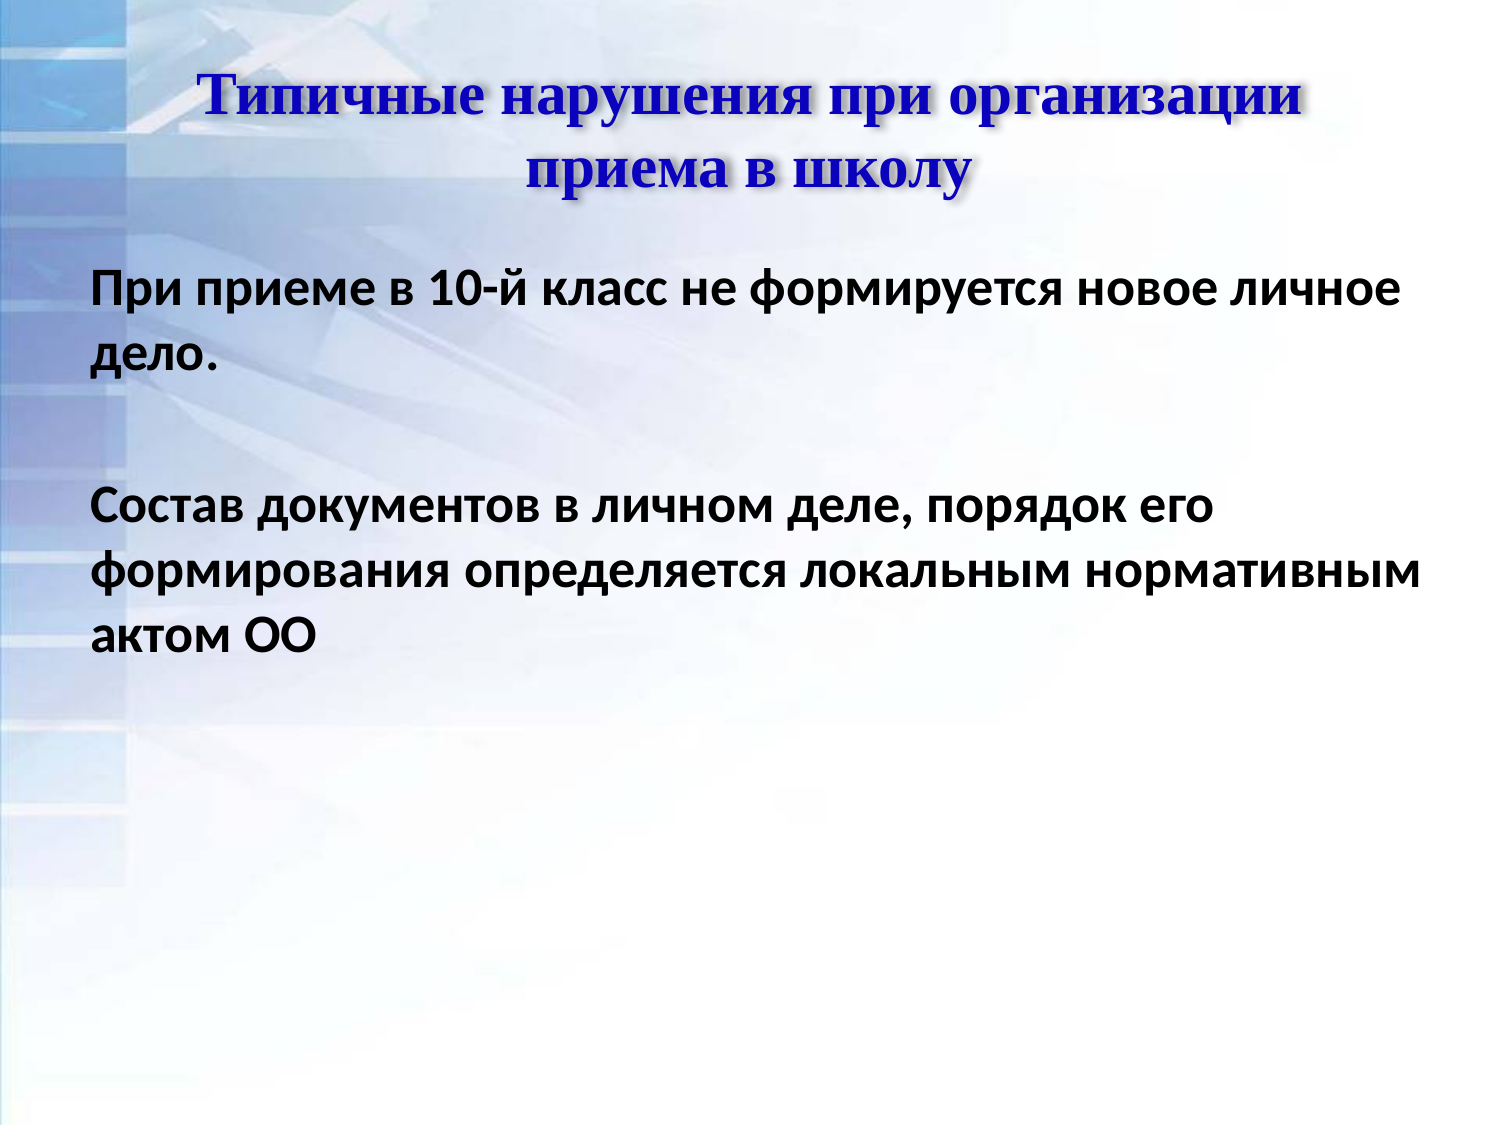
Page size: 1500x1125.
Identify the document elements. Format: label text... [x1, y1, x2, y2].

list При приеме в 10-й класс не формируется новое личное дело. Состав документов в личном деле, порядок его формирования определяется локальным нормативным актом ОО [75, 243, 1471, 1125]
title Типичные нарушения при организации приема в школу [75, 45, 1425, 209]
picture [0, 0, 1500, 1125]
